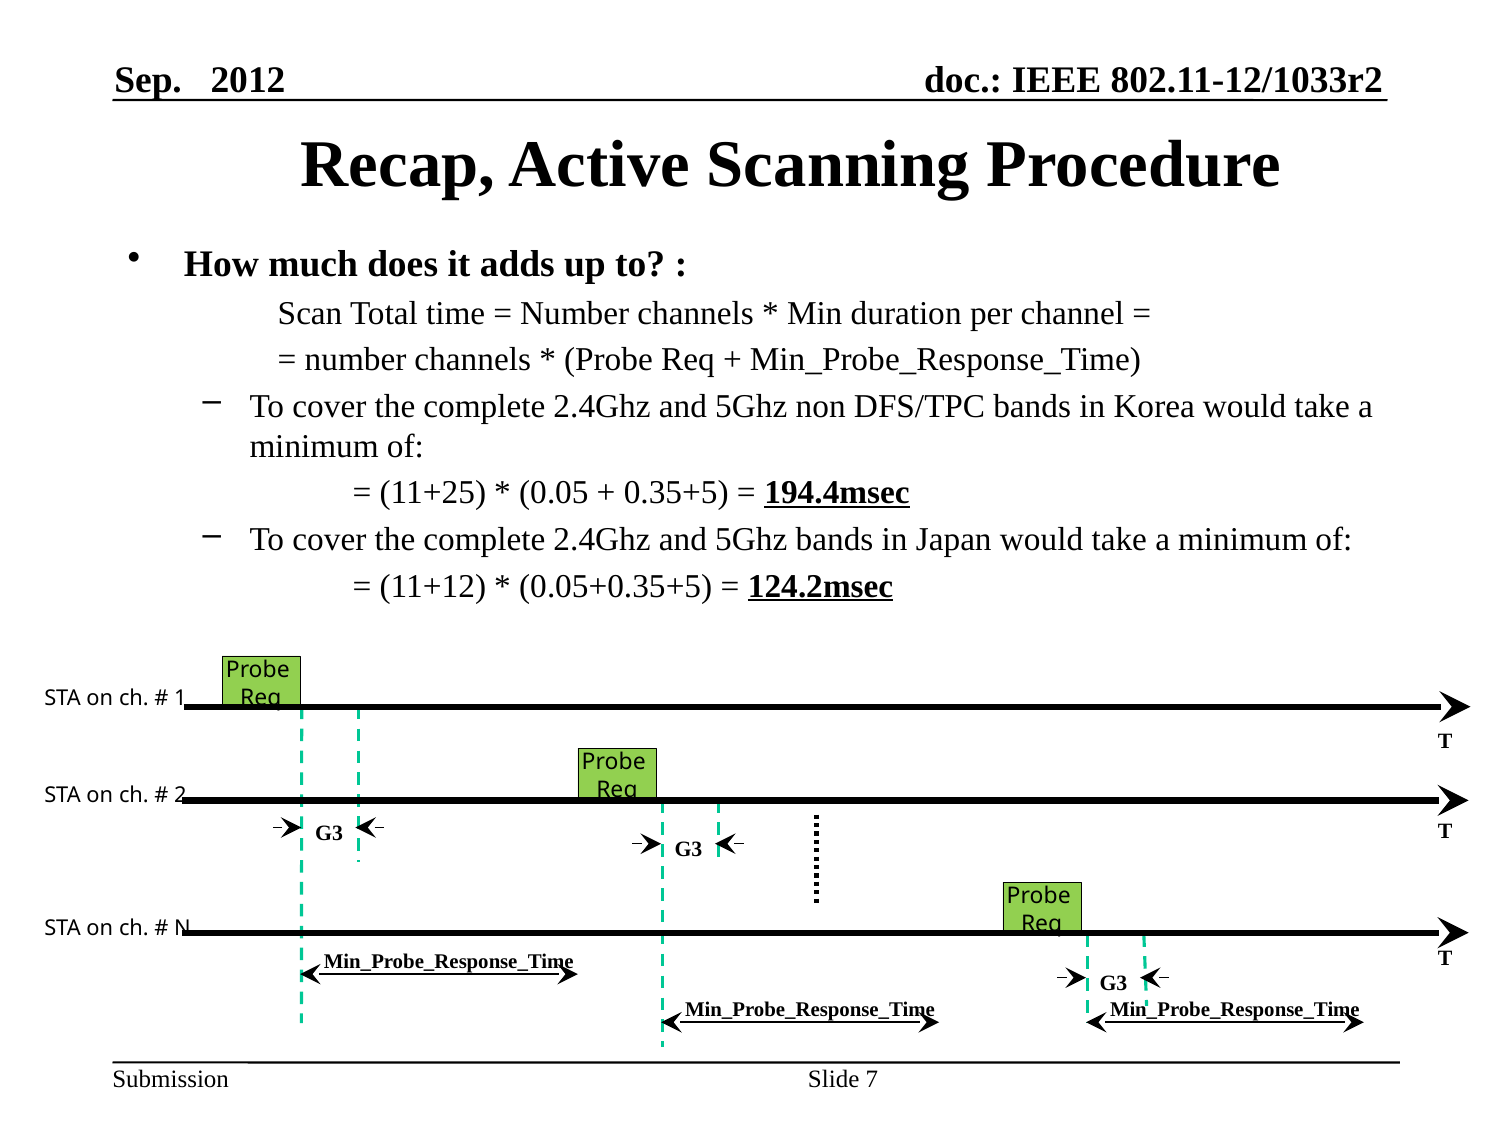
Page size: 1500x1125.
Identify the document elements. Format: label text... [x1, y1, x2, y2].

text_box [29, 655, 1475, 1047]
title Recap, Active Scanning Procedure [112, 112, 1471, 209]
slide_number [114, 54, 287, 100]
slide_number Slide 7 [807, 1062, 879, 1093]
list How much does it adds up to? : Scan Total time = Number channels * Min duration per channel = = number channels * (Probe Req + Min_Probe_Response_Time) To cover the complete 2.4Ghz and 5Ghz non DFS/TPC bands in Korea would take a minimum of: = (11+25) * (0.05 + 0.35+5) = 194.4msec To cover the complete 2.4Ghz and 5Ghz bands in Japan would take a minimum of: = (11+12) * (0.05+0.35+5) = 124.2msec [112, 231, 1429, 587]
